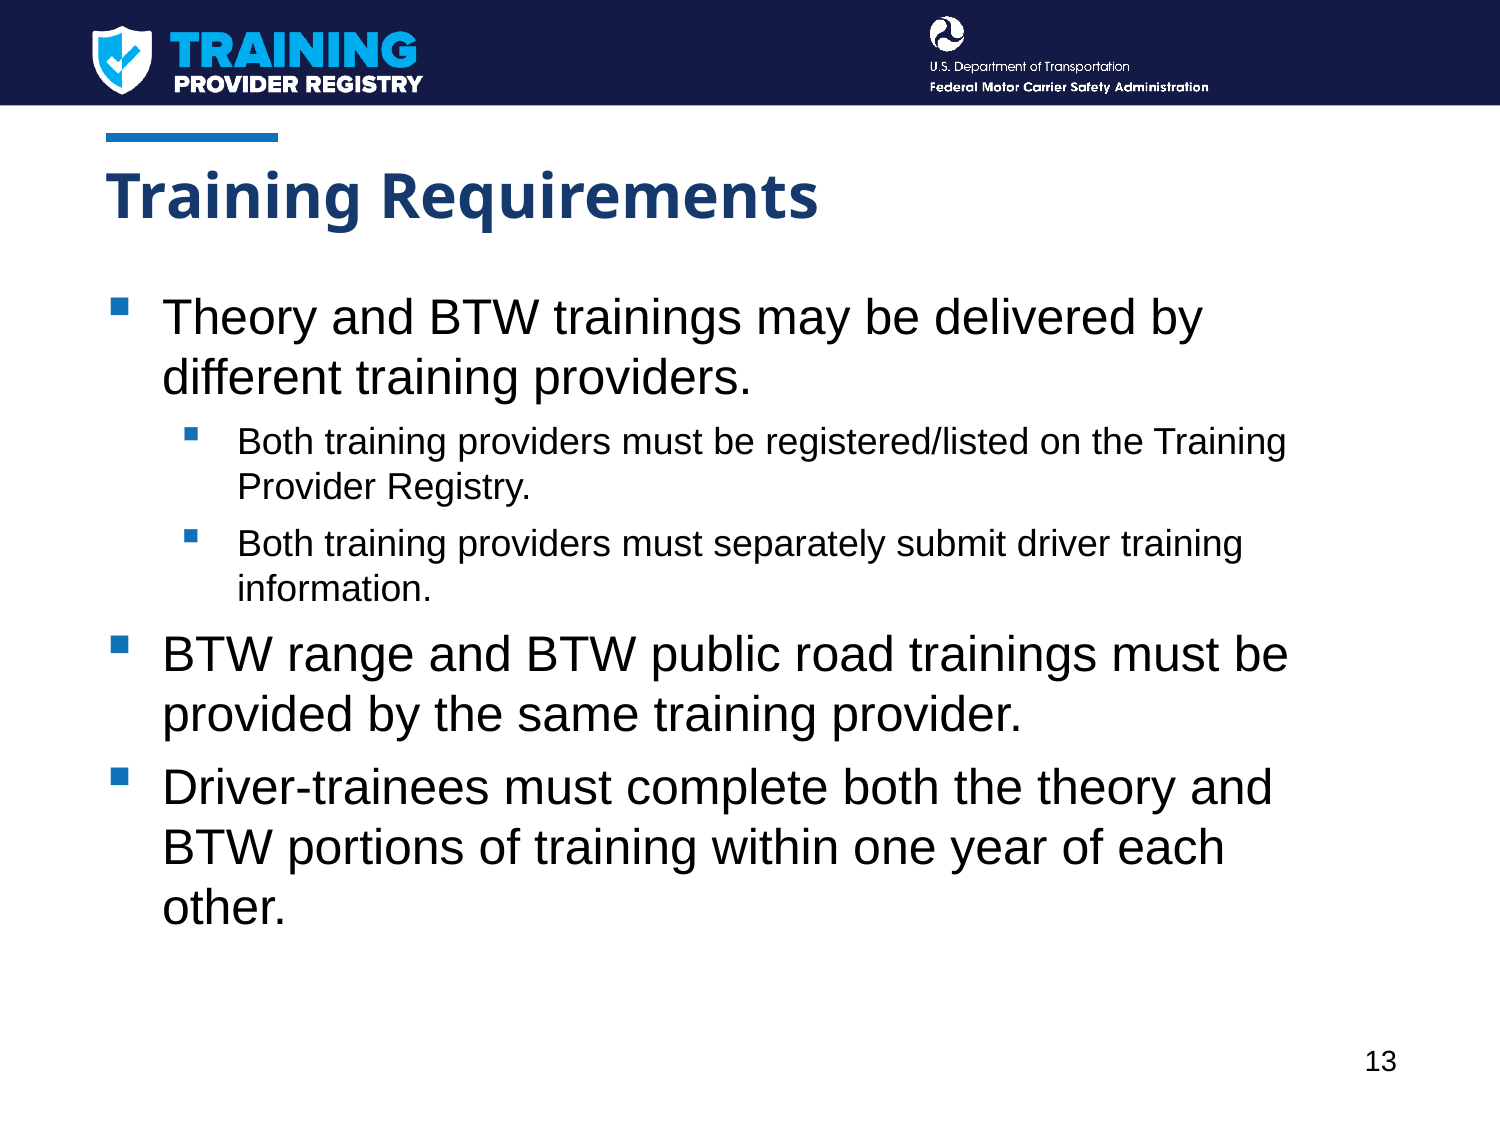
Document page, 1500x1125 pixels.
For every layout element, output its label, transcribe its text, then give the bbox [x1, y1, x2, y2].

picture [924, 11, 1213, 98]
picture [78, 23, 431, 98]
list Theory and BTW trainings may be delivered by different training providers. Both training providers must be registered/listed on the Training Provider Registry. Both training providers must separately submit driver training information. BTW range and BTW public road trainings must be provided by the same training provider. Driver-trainees must complete both the theory and BTW portions of training within one year of each other. [105, 310, 1338, 935]
text_box [105, 259, 1417, 310]
title Training Requirements [105, 169, 1438, 238]
slide_number 13 [1362, 1042, 1417, 1114]
